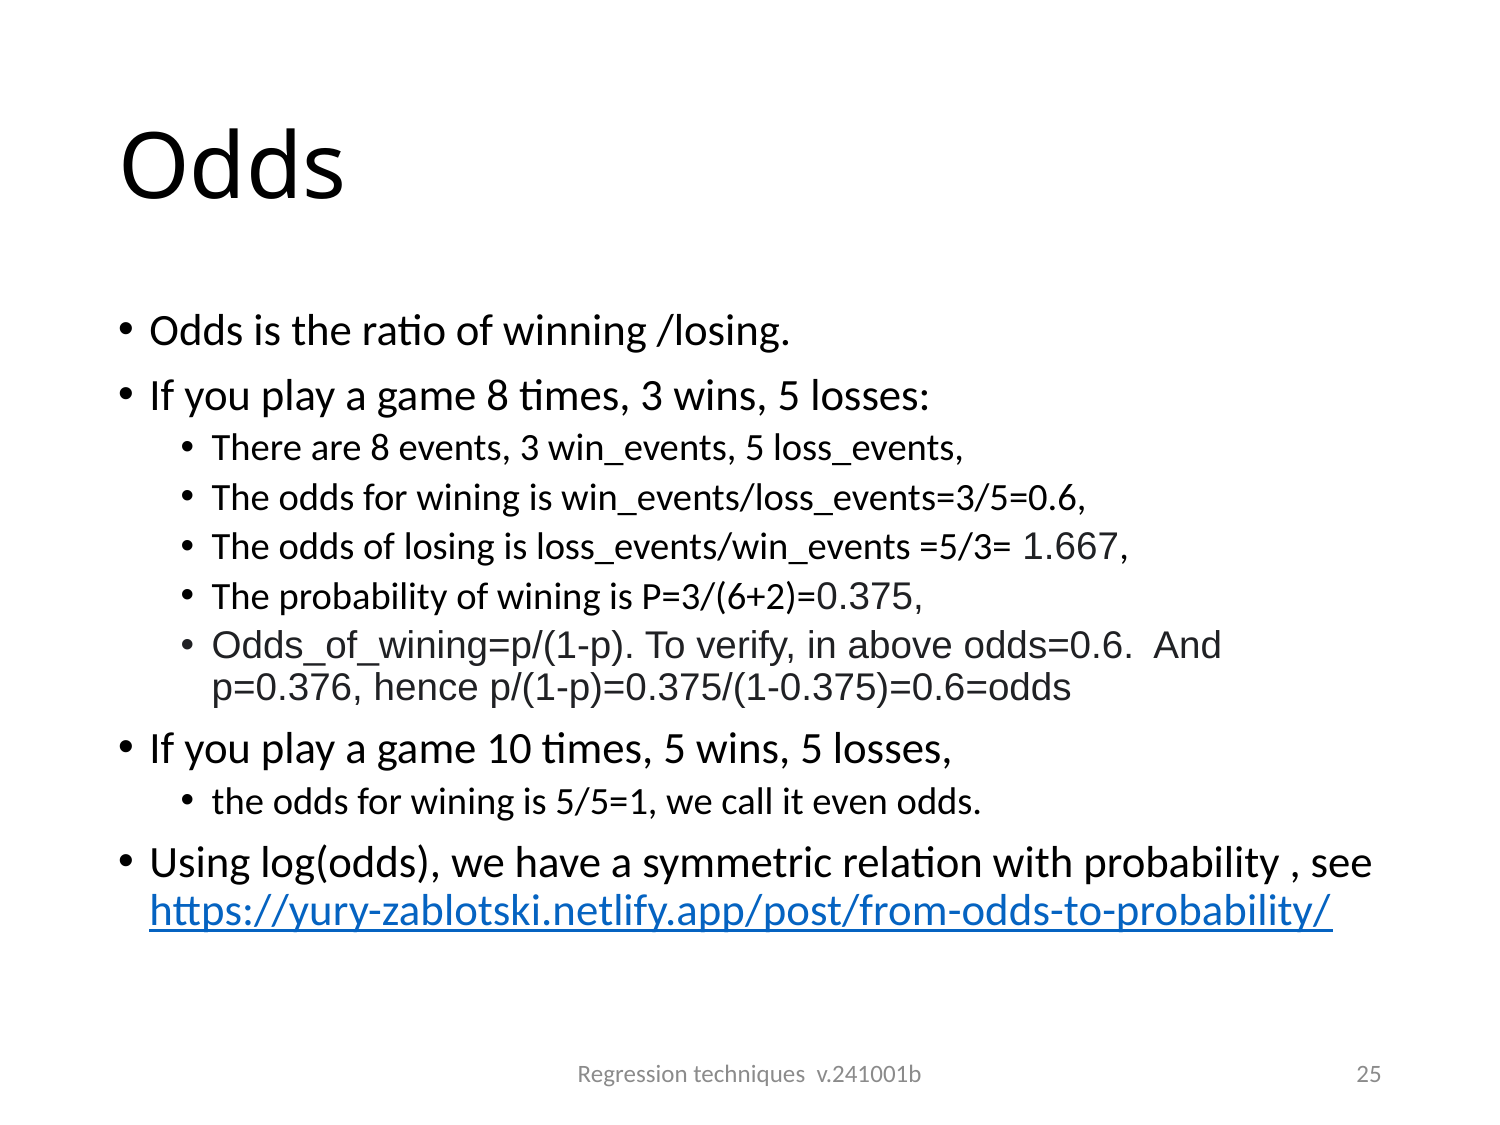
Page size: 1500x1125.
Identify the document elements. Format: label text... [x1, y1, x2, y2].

list Odds is the ratio of winning /losing. If you play a game 8 times, 3 wins, 5 losses: There are 8 events, 3 win_events, 5 loss_events, The odds for wining is win_events/loss_events=3/5=0.6, The odds of losing is loss_events/win_events =5/3= 1.667, The probability of wining is P=3/(6+2)=0.375, Odds_of_wining=p/(1-p). To verify, in above odds=0.6. And p=0.376, hence p/(1-p)=0.375/(1-0.375)=0.6=odds If you play a game 10 times, 5 wins, 5 losses, the odds for wining is 5/5=1, we call it even odds. Using log(odds), we have a symmetric relation with probability , see https://yury-zablotski.netlify.app/post/from-odds-to-probability/ [103, 299, 1397, 1014]
title Odds [103, 59, 1397, 278]
slide_number 25 [1059, 1042, 1397, 1103]
footer Regression techniques v.241001b [496, 1042, 1004, 1103]
